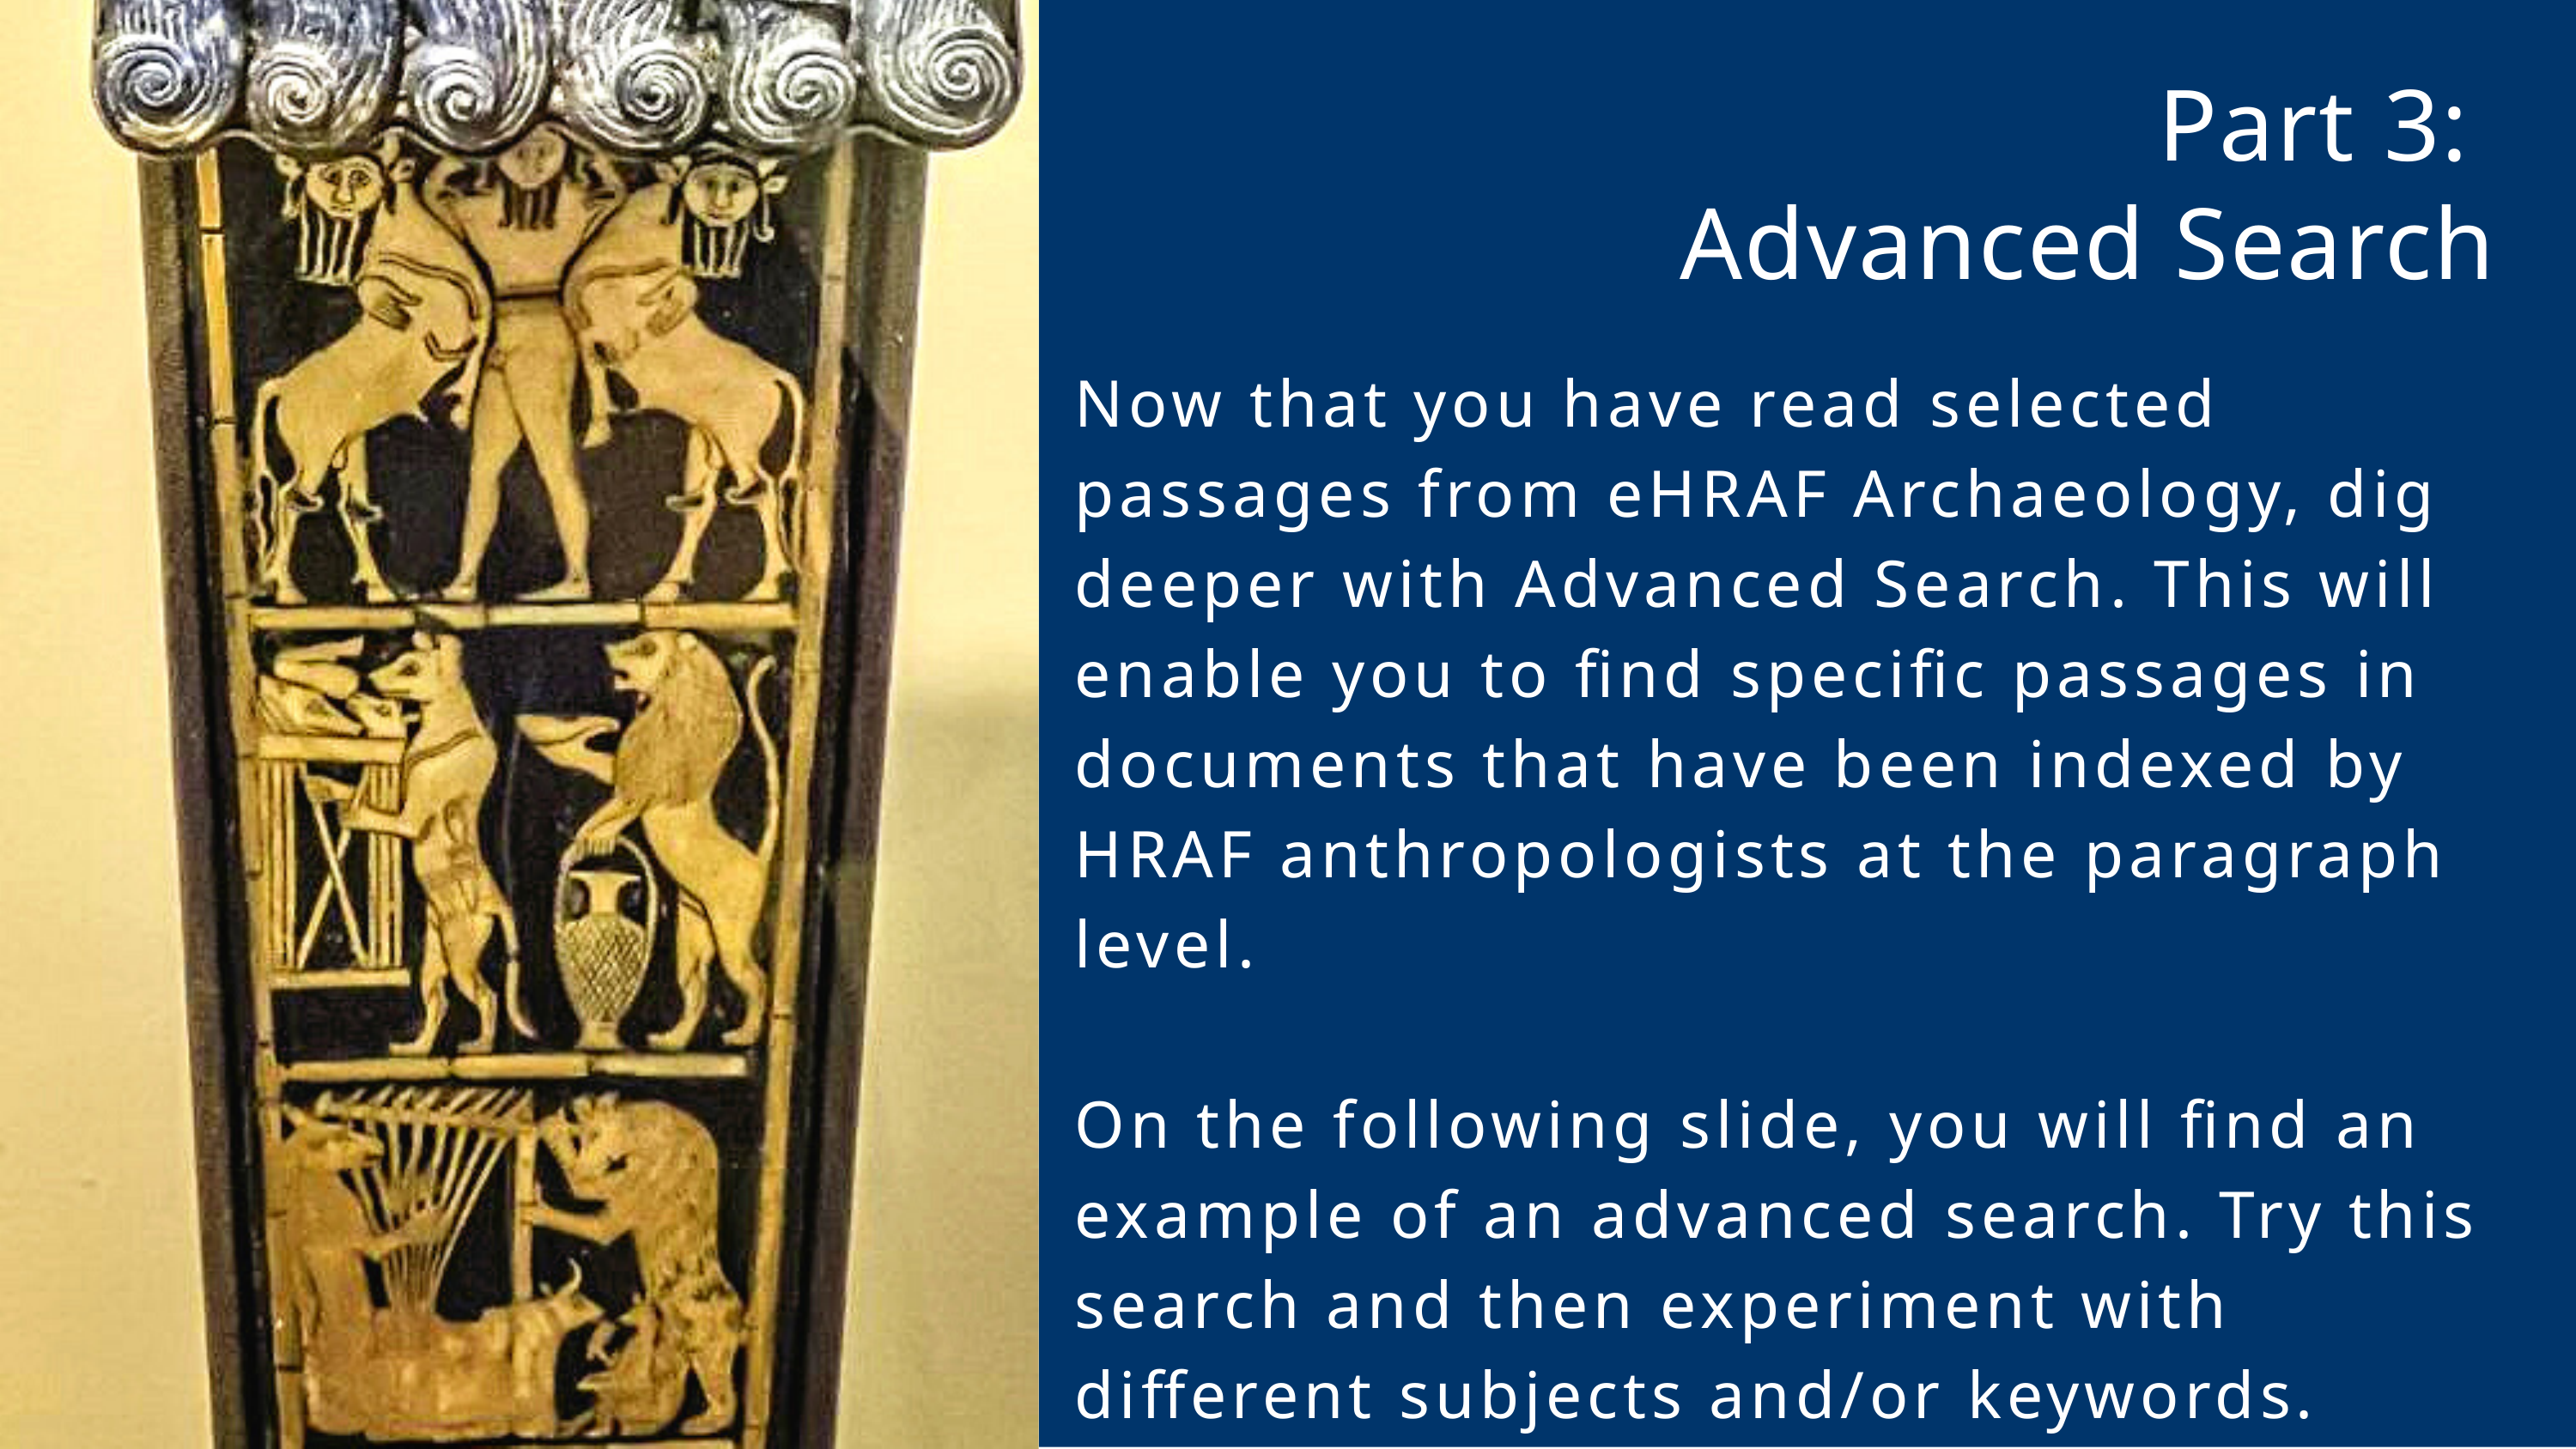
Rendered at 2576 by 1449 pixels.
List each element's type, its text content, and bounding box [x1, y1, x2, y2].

text_box Part 3: Advanced Search [1155, 63, 2497, 300]
text_box [1039, 0, 2576, 1447]
text_box [0, 0, 1039, 1449]
text_box Now that you have read selected passages from eHRAF Archaeology, dig deeper with Advanced Search. This will enable you to find specific passages in documents that have been indexed by HRAF anthropologists at the paragraph level. On the following slide, you will find an example of an advanced search. Try this search and then experiment with different subjects and/or keywords. [1074, 349, 2540, 1432]
